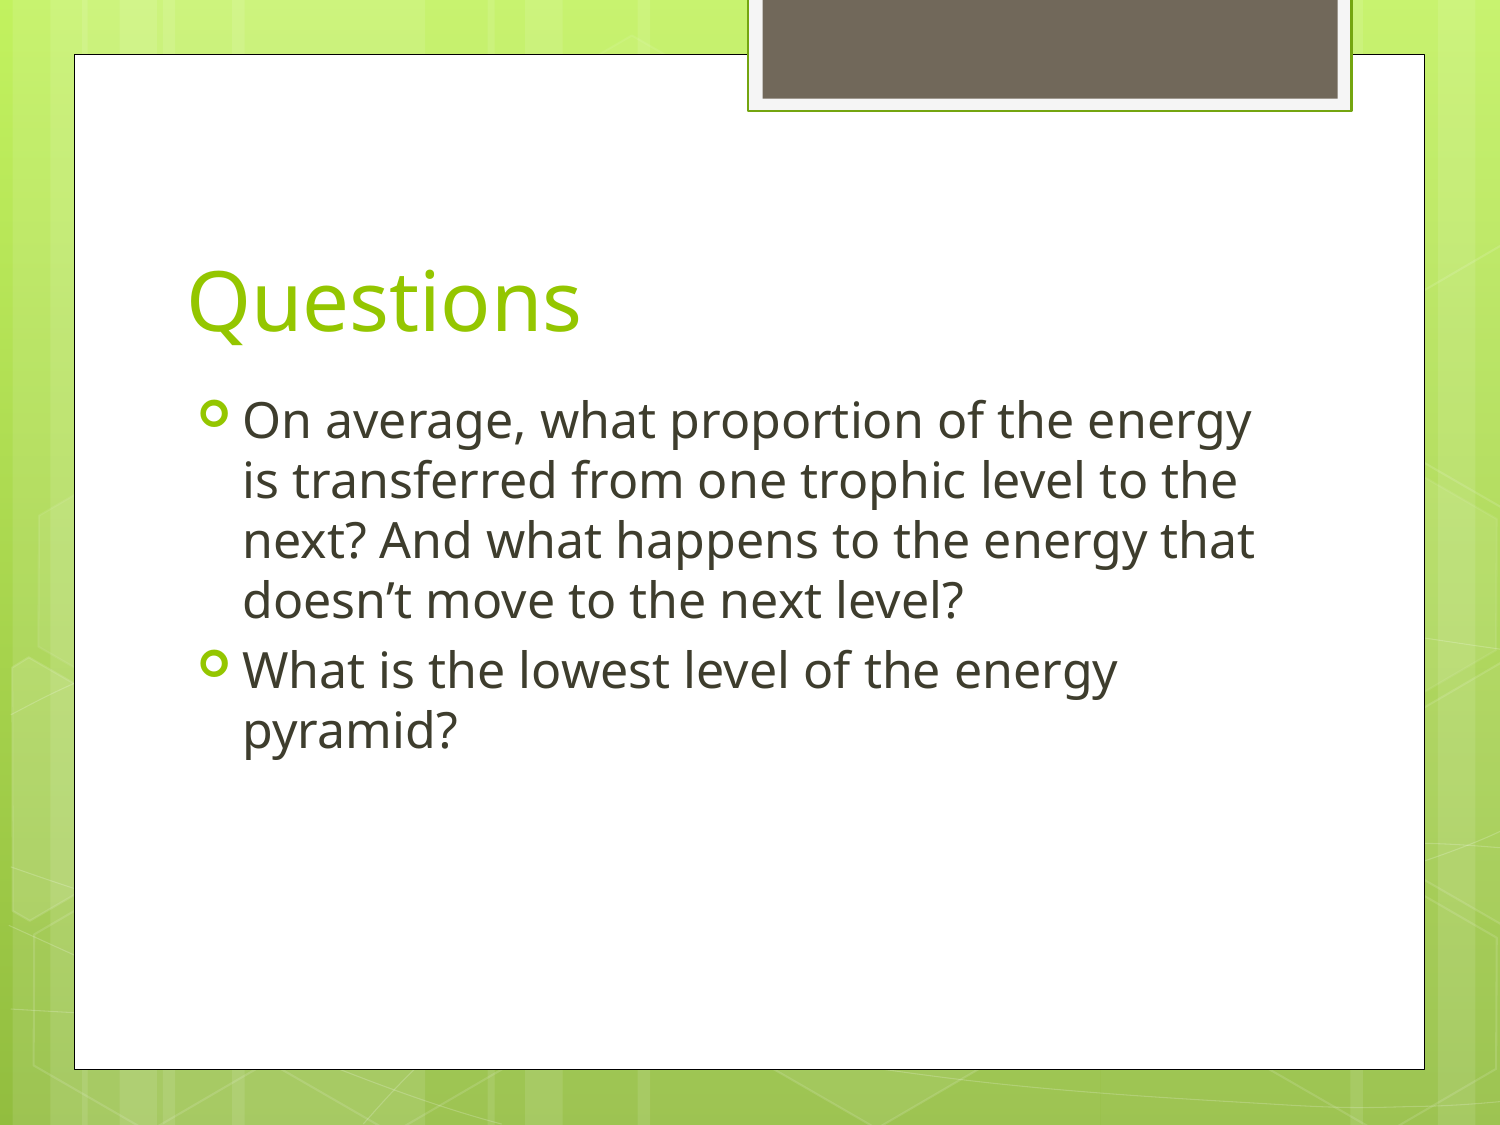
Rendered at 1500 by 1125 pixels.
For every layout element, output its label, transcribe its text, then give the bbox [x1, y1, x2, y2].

list On average, what proportion of the energy is transferred from one trophic level to the next? And what happens to the energy that doesn’t move to the next level? What is the lowest level of the energy pyramid? [171, 381, 1283, 957]
title Questions [171, 168, 1324, 357]
